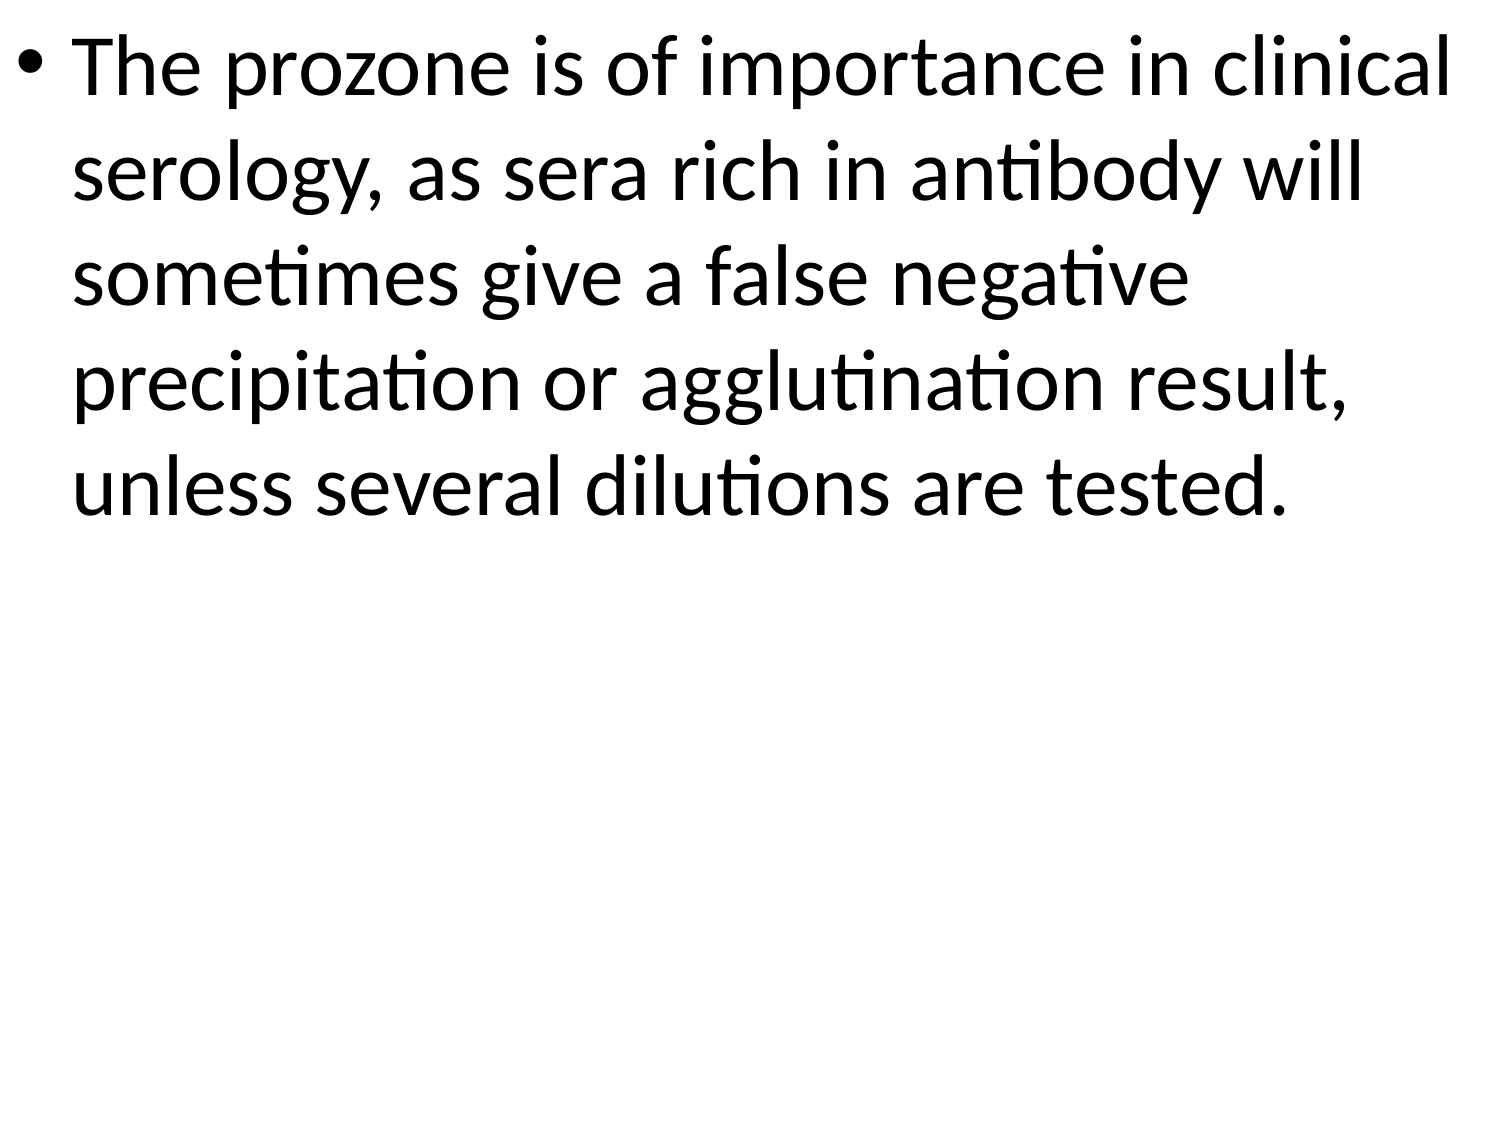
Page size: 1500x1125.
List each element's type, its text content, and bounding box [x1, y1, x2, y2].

list The prozone is of importance in clinical serology, as sera rich in antibody will sometimes give a false negative precipitation or agglutination result, unless several dilutions are tested. [0, 0, 1500, 1125]
